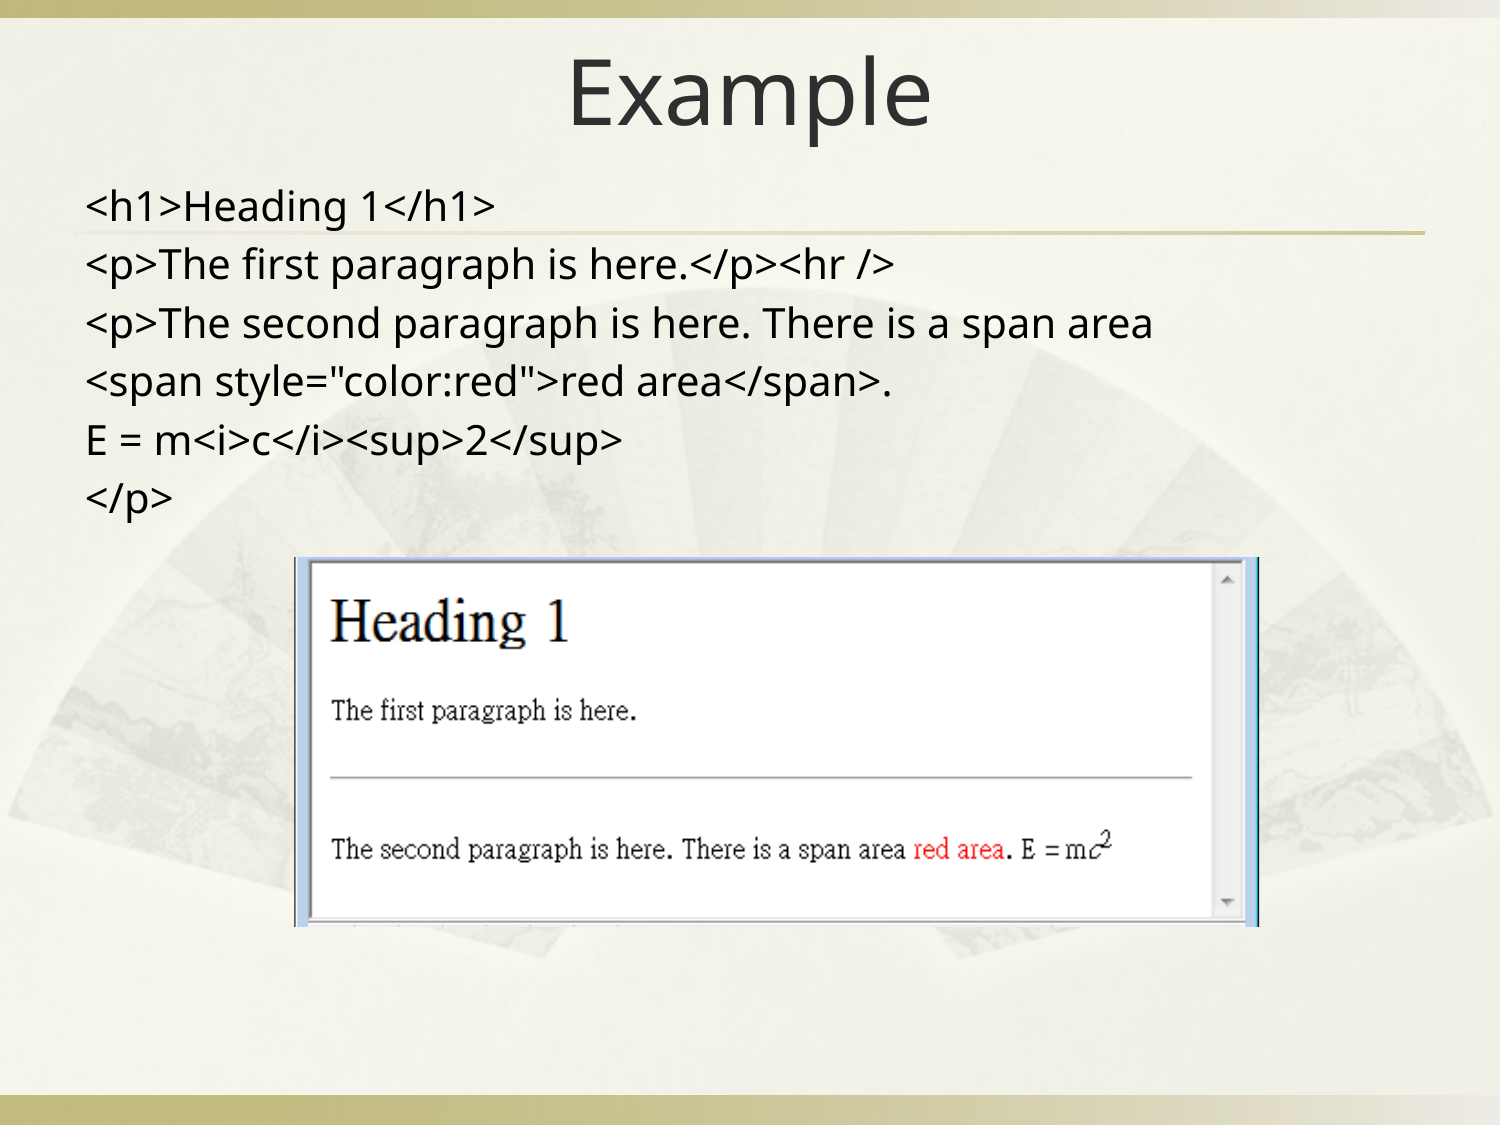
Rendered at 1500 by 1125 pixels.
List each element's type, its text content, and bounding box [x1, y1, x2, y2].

picture [0, 18, 1500, 1095]
list <h1>Heading 1</h1> <p>The first paragraph is here.</p><hr /> <p>The second paragraph is here. There is a span area <span style="color:red">red area</span>. E = m<i>c</i><sup>2</sup> </p> [69, 172, 1434, 536]
title Example [75, 45, 1425, 132]
